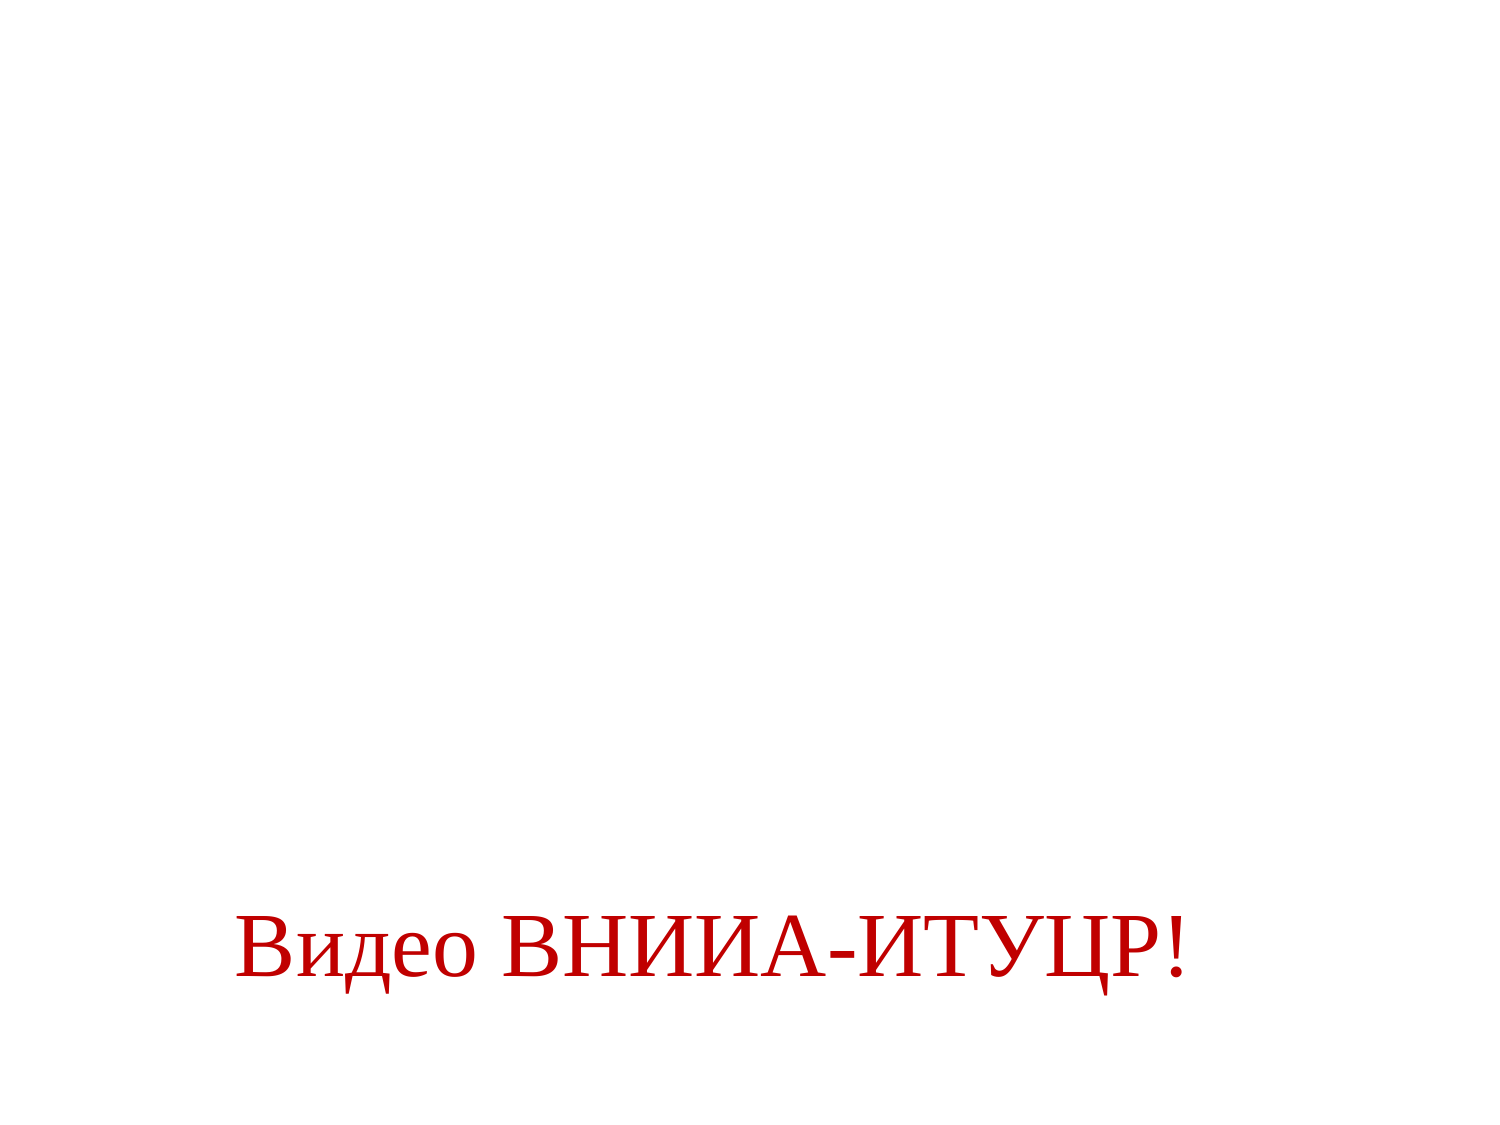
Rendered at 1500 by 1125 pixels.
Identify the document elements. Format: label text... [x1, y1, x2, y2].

title Видео ВНИИА-ИТУЦР! [76, 846, 1352, 1034]
